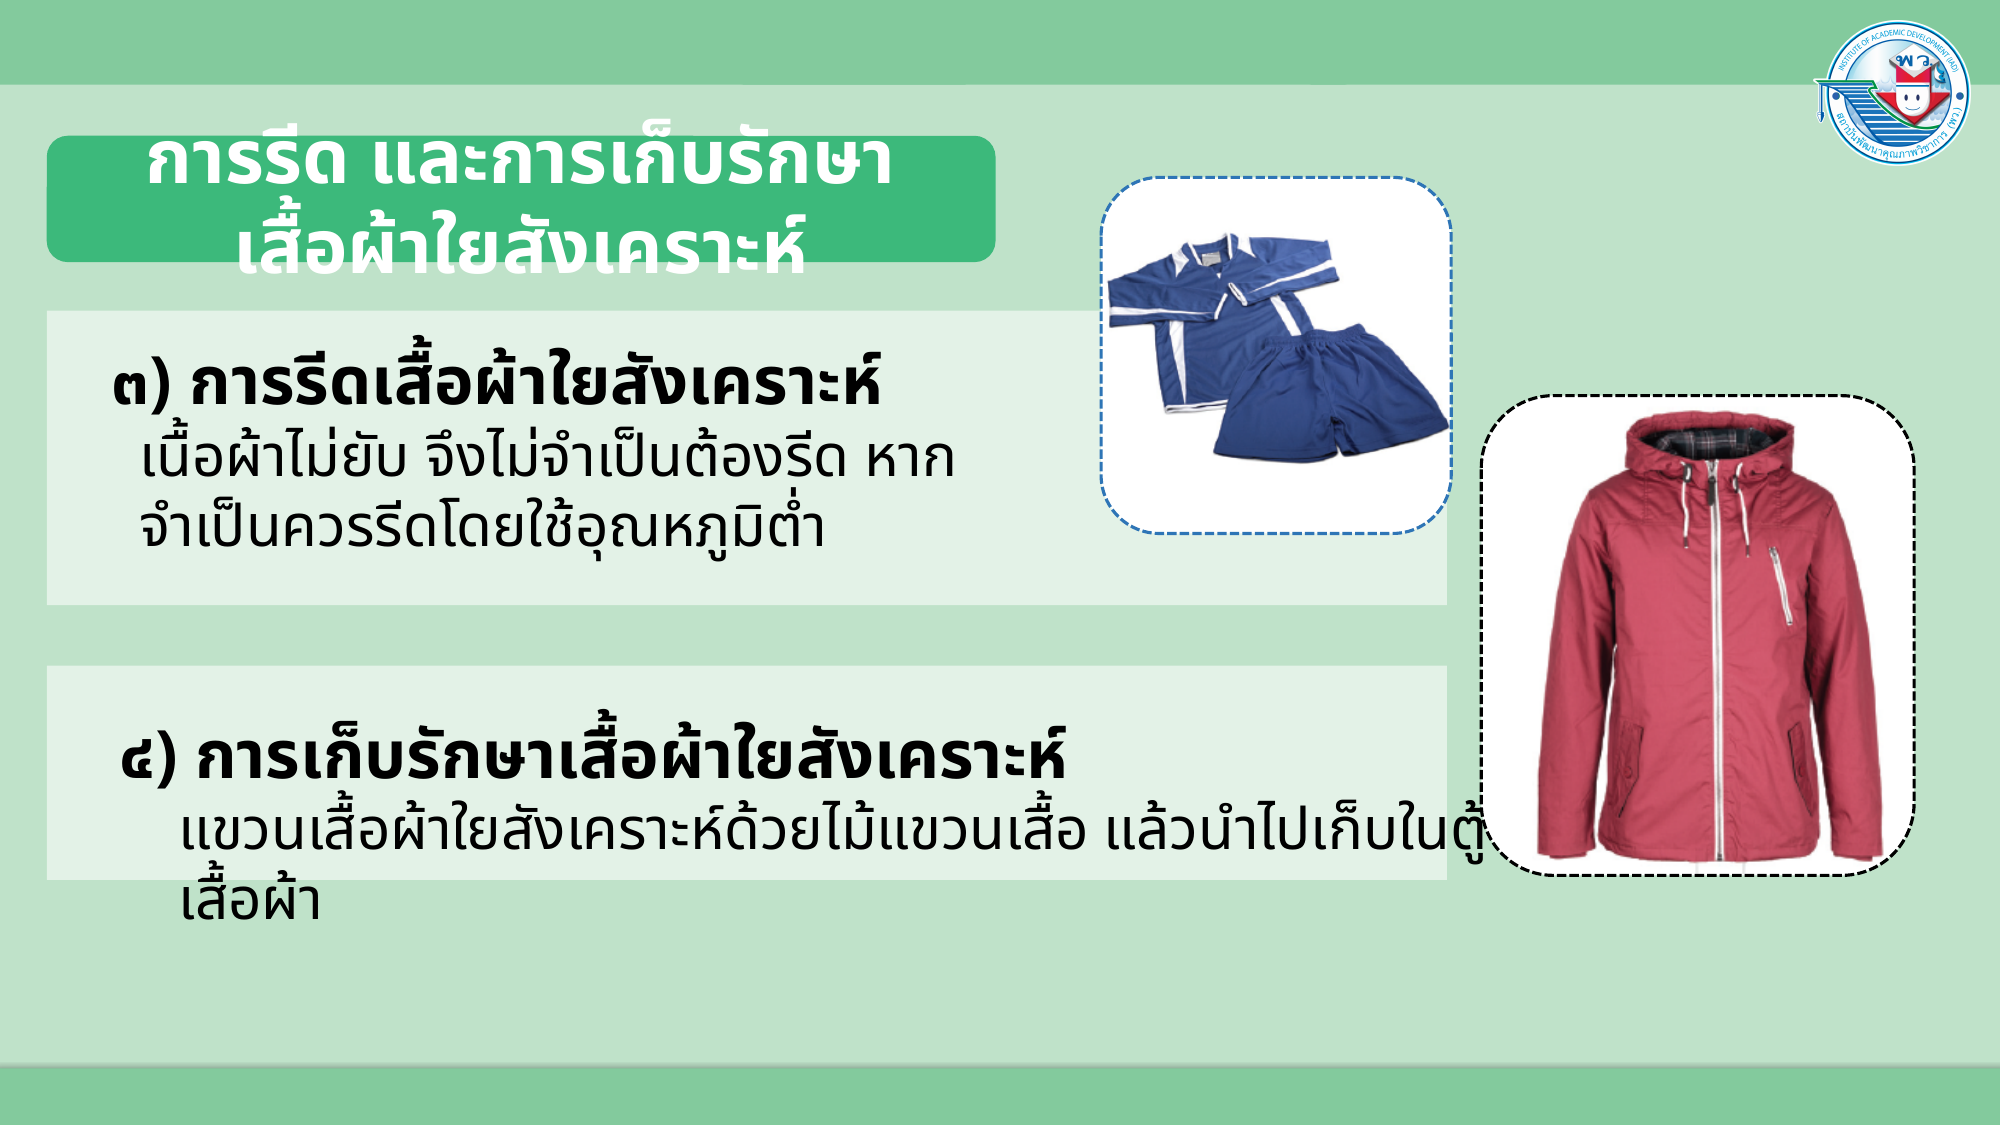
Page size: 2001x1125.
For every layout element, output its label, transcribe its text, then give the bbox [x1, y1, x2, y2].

text_box การรีด และการเก็บรักษาเสื้อผ้าใยสังเคราะห์ [45, 134, 997, 264]
picture [1101, 177, 1452, 534]
picture [1481, 395, 1915, 876]
text_box [0, 1068, 2000, 1125]
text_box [0, 0, 2000, 85]
picture [1813, 20, 1971, 166]
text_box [46, 665, 1517, 880]
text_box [46, 310, 1447, 606]
